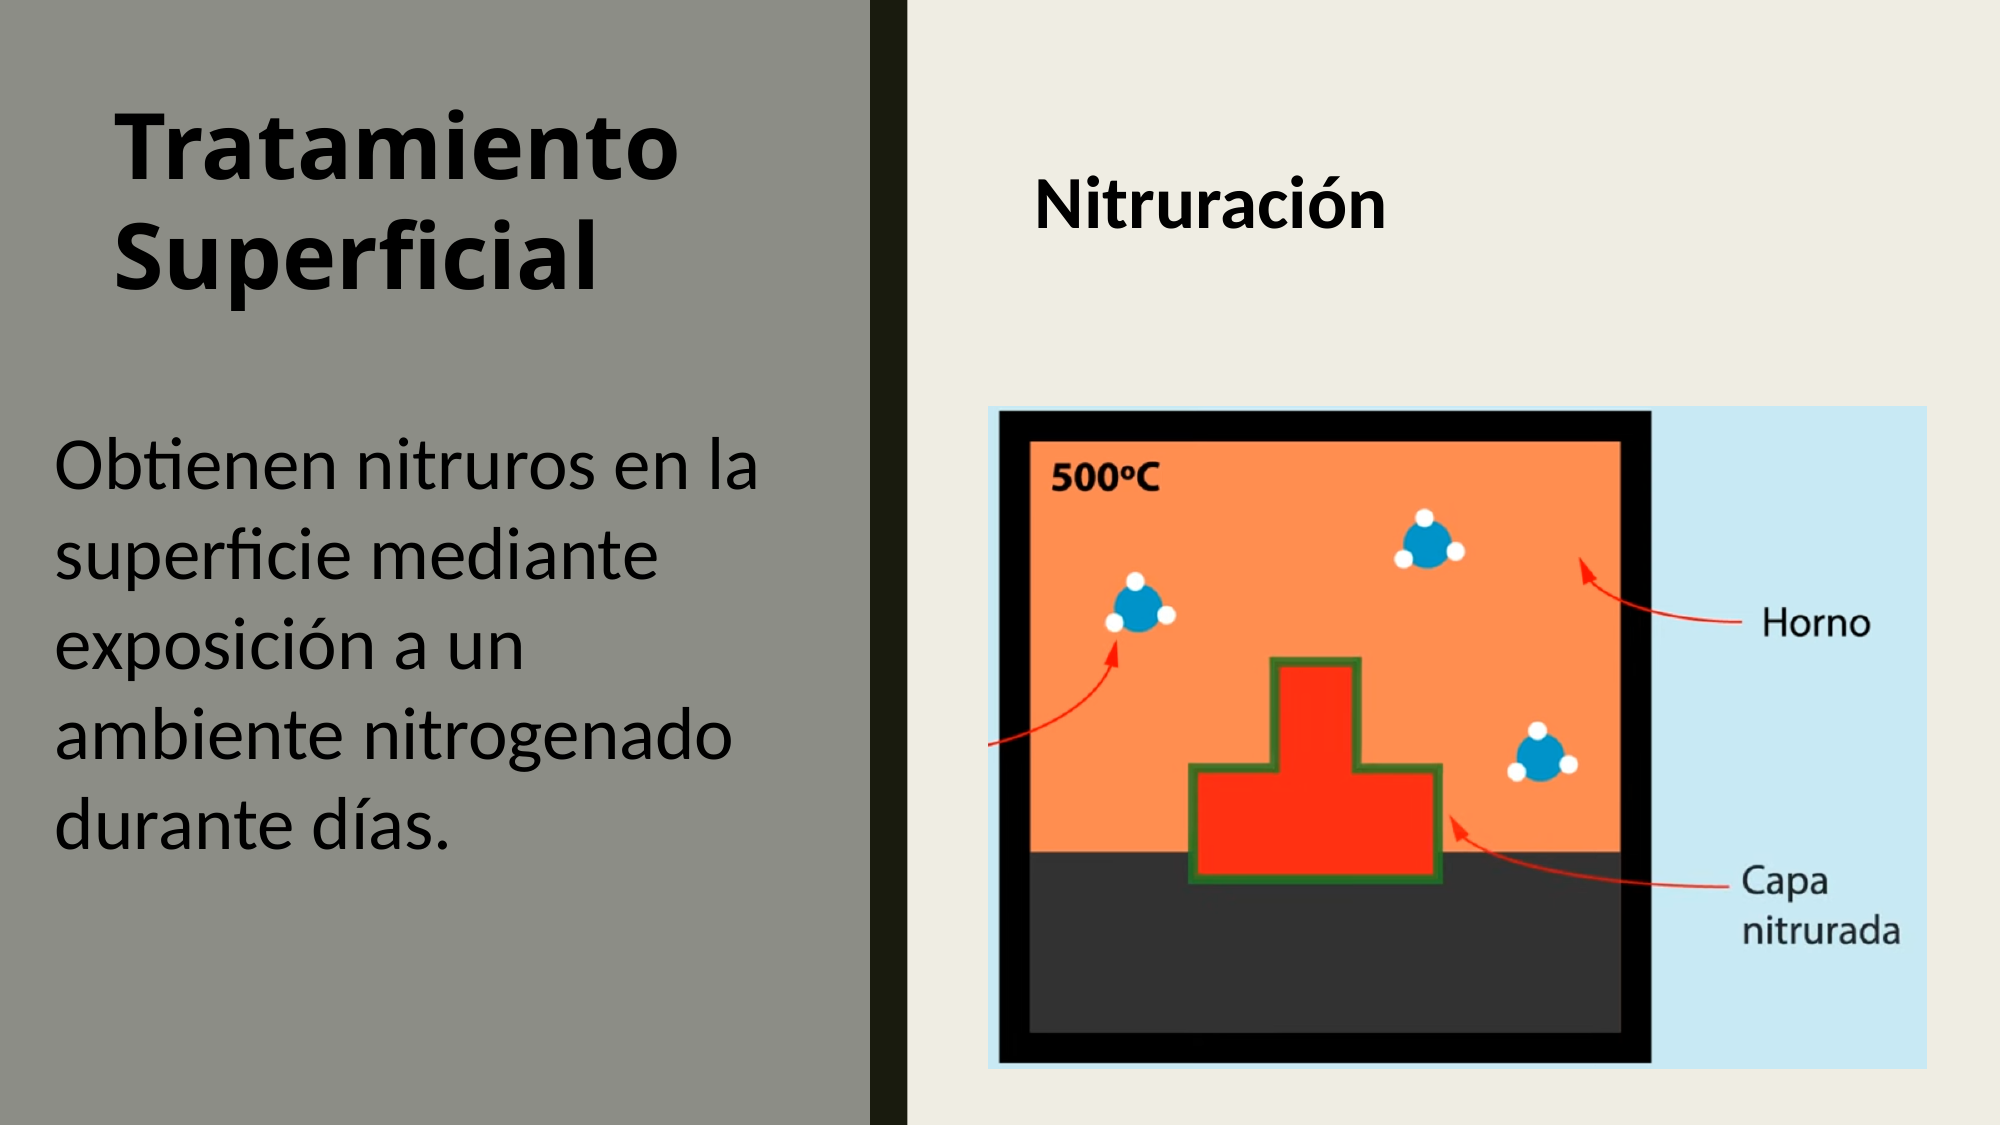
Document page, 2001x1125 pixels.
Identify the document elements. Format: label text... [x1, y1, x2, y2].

picture [988, 406, 1927, 1069]
text_box Tratamiento Superficial [98, 80, 1157, 315]
text_box Nitruración [1020, 145, 1847, 251]
text_box Obtienen nitruros en la superficie mediante exposición a un ambiente nitrogenado durante días. [40, 406, 843, 872]
